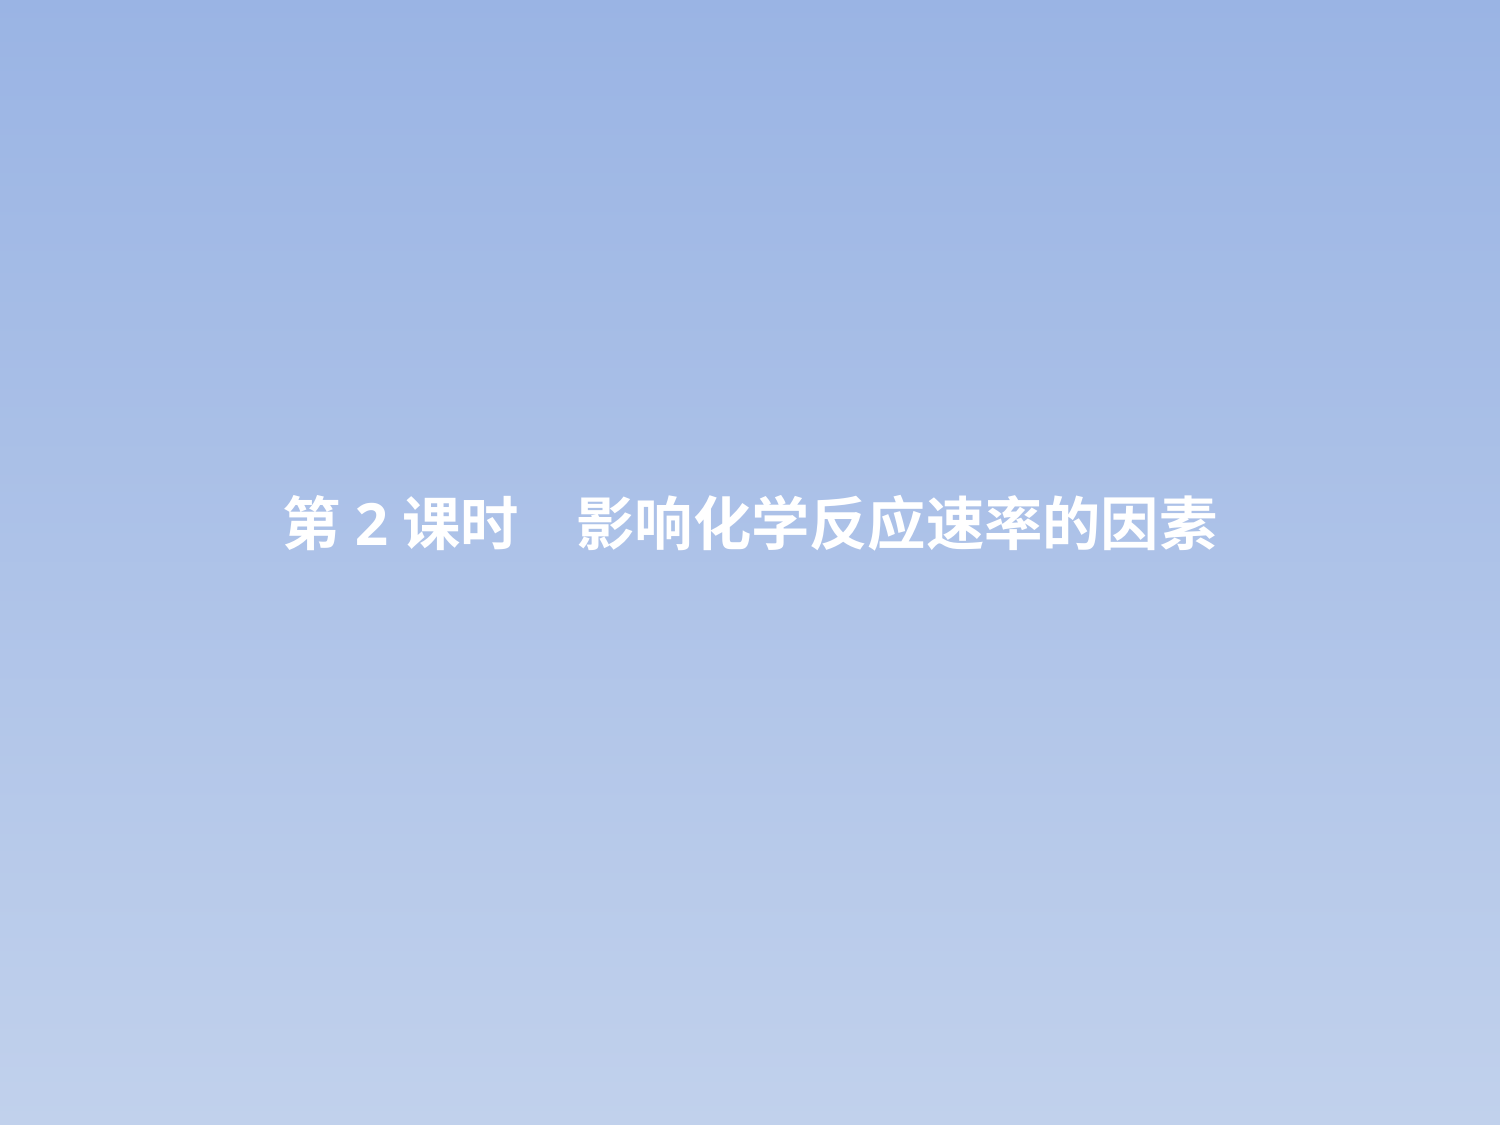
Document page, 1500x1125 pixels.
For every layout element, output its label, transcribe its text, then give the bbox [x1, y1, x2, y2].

title 第2课时 影响化学反应速率的因素 [241, 479, 1259, 575]
